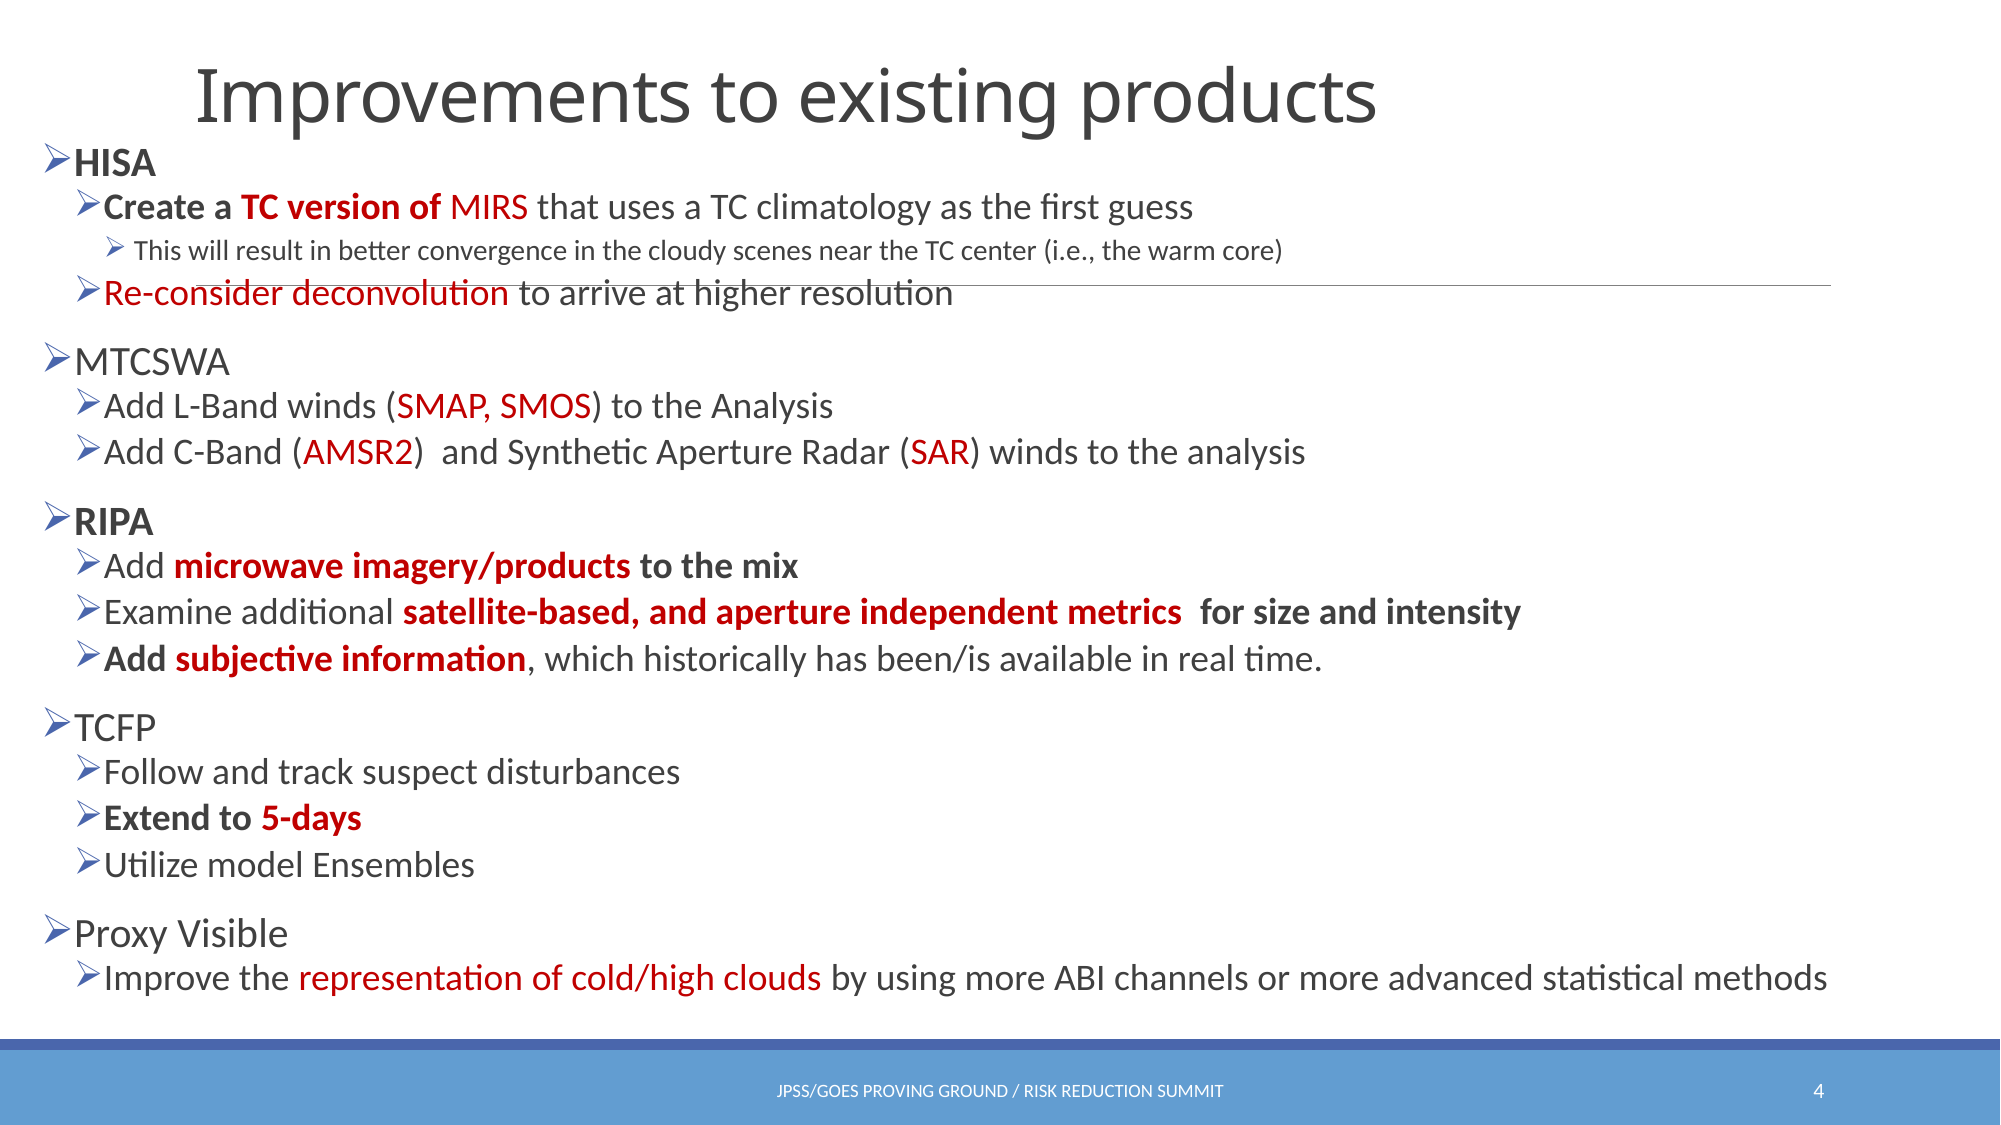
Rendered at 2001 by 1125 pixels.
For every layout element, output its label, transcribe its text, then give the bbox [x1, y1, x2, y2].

title Improvements to existing products [180, 47, 1830, 139]
list HISA Create a TC version of MIRS that uses a TC climatology as the first guess This will result in better convergence in the cloudy scenes near the TC center (i.e., the warm core) Re-consider deconvolution to arrive at higher resolution MTCSWA Add L-Band winds (SMAP, SMOS) to the Analysis Add C-Band (AMSR2) and Synthetic Aperture Radar (SAR) winds to the analysis RIPA Add microwave imagery/products to the mix Examine additional satellite-based, and aperture independent metrics for size and intensity Add subjective information, which historically has been/is available in real time. TCFP Follow and track suspect disturbances Extend to 5-days Utilize model Ensembles Proxy Visible Improve the representation of cold/high clouds by using more ABI channels or more advanced statistical methods [41, 139, 1963, 1101]
slide_number 4 [1624, 1059, 1840, 1120]
footer JPSS/GOES Proving Ground / Risk Reduction Summit [604, 1059, 1396, 1120]
